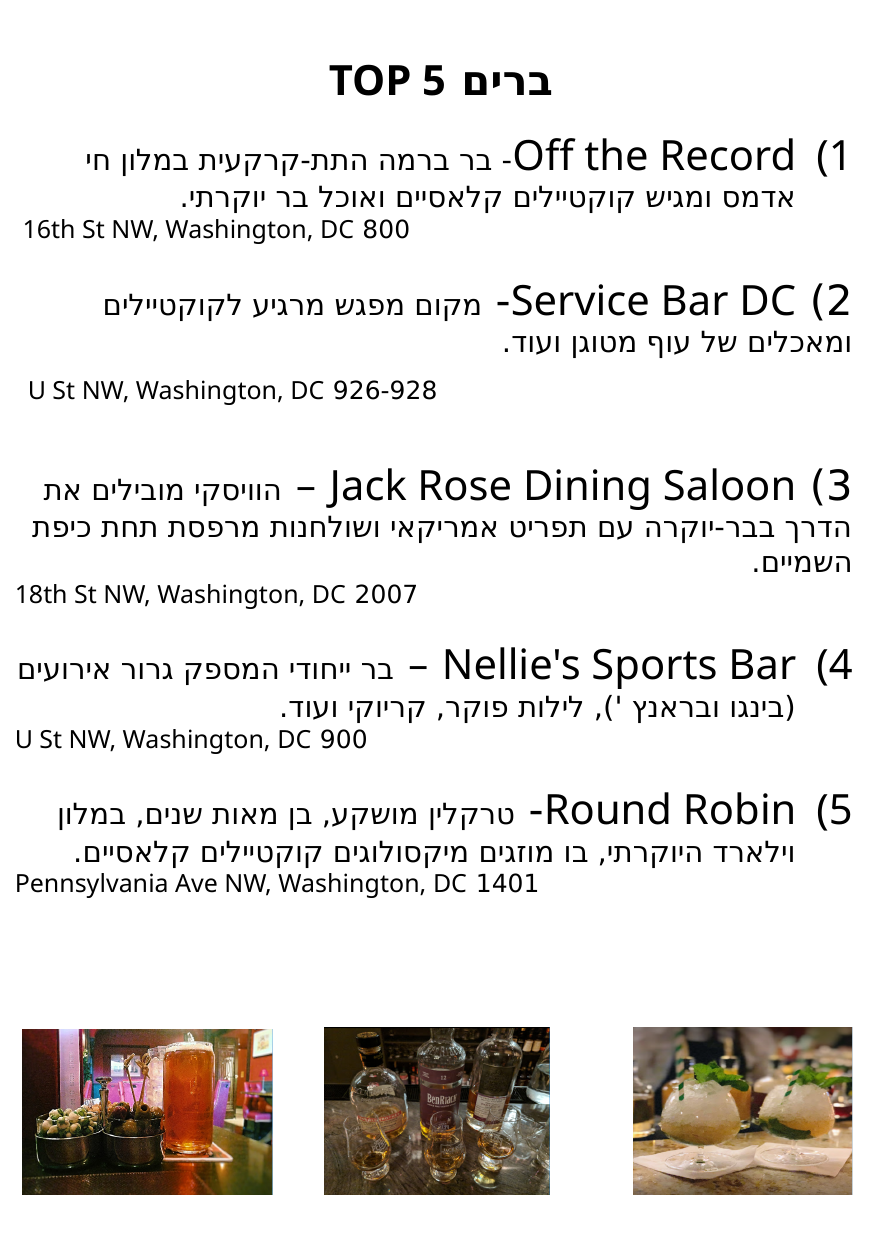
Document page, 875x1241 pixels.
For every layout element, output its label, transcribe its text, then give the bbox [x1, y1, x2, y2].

text_box ברים TOP 5 Off the Record- בר ברמה התת-קרקעית במלון חי אדמס ומגיש קוקטיילים קלאסיים ואוכל בר יוקרתי. 800 16th St NW, Washington, DC 2) Service Bar DC- מקום מפגש מרגיע לקוקטיילים ומאכלים של עוף מטוגן ועוד. 926-928 U St NW, Washington, DC 3) Jack Rose Dining Saloon – הוויסקי מובילים את הדרך בבר-יוקרה עם תפריט אמריקאי ושולחנות מרפסת תחת כיפת השמיים. 2007 18th St NW, Washington, DC Nellie's Sports Bar – בר ייחודי המספק גרור אירועים (בינגו ובראנץ '), לילות פוקר, קריוקי ועוד. 900 U St NW, Washington, DC Round Robin- טרקלין מושקע, בן מאות שנים, במלון וילארד היוקרתי, בו מוזגים מיקסולוגים קוקטיילים קלאסיים. 1401 Pennsylvania Ave NW, Washington, DC [0, 46, 868, 906]
picture [633, 1027, 853, 1195]
picture [21, 1029, 273, 1195]
picture [324, 1027, 550, 1195]
